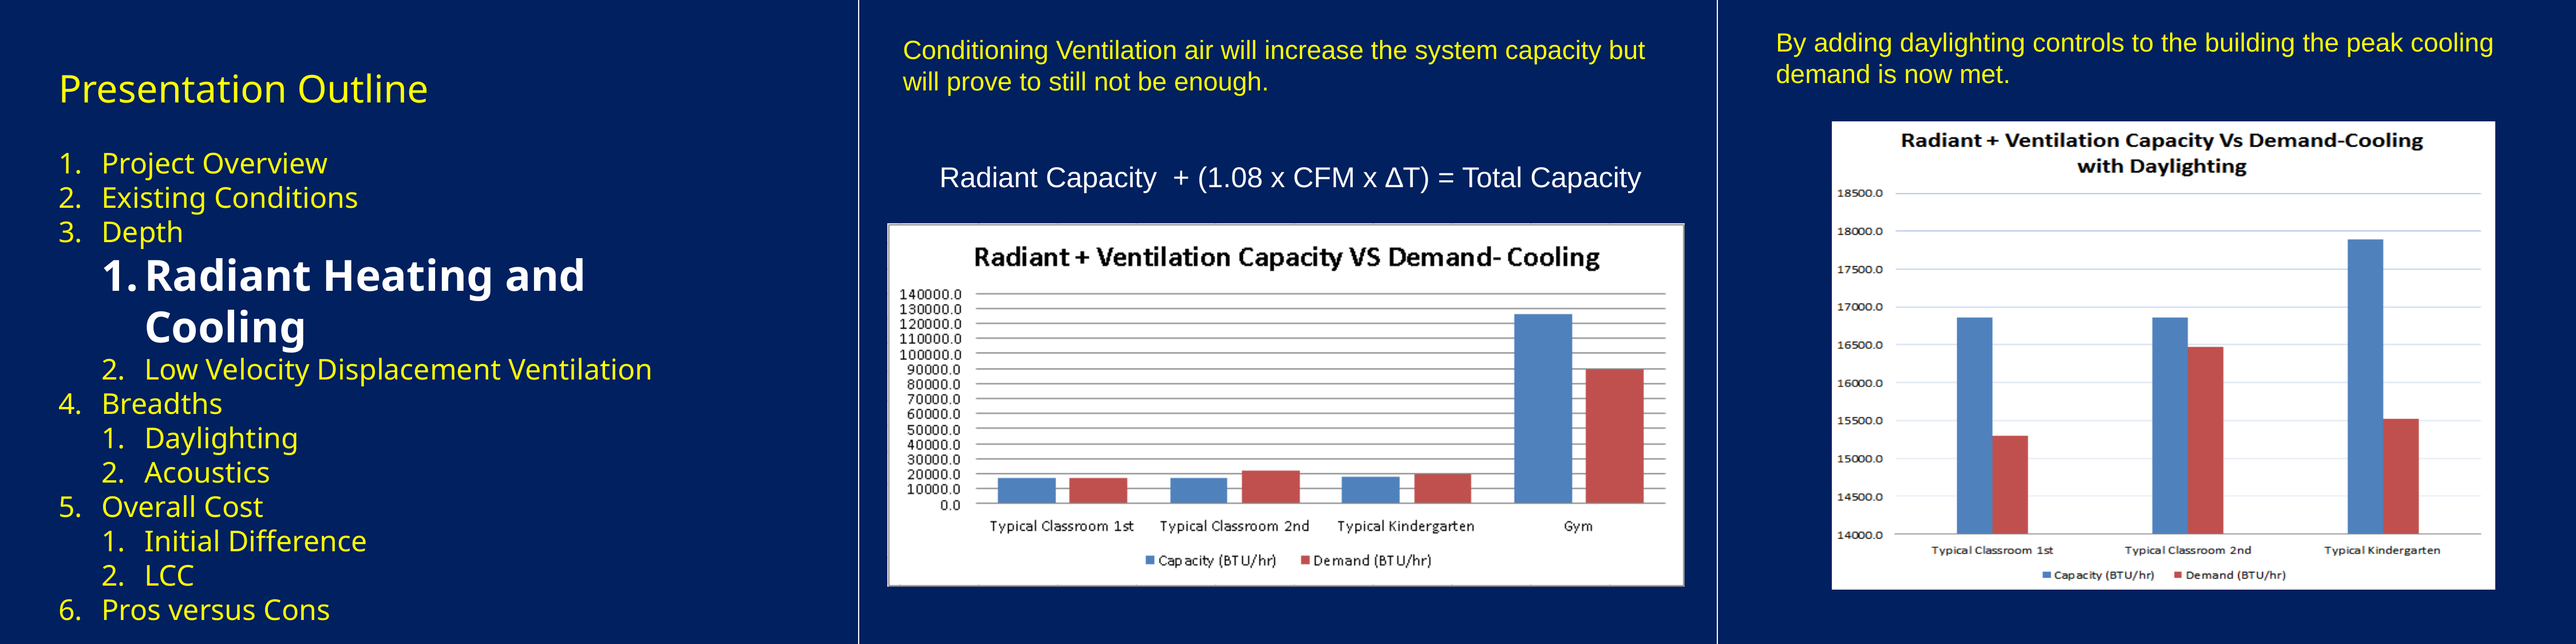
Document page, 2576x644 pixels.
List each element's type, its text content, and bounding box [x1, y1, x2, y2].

text_box Presentation Outline Project Overview Existing Conditions Depth Radiant Heating and Cooling Low Velocity Displacement Ventilation Breadths Daylighting Acoustics Overall Cost Initial Difference LCC Pros versus Cons [50, 60, 701, 644]
picture [1831, 121, 2495, 590]
text_box [1718, 0, 2576, 644]
picture [887, 223, 1685, 587]
text_box [860, 0, 1716, 644]
text_box By adding daylighting controls to the building the peak cooling demand is now met. [1767, 21, 2562, 93]
text_box [0, 0, 858, 644]
text_box Conditioning Ventilation air will increase the system capacity but will prove to still not be enough. Radiant Capacity + (1.08 x CFM x ∆T) = Total Capacity [894, 28, 1689, 197]
